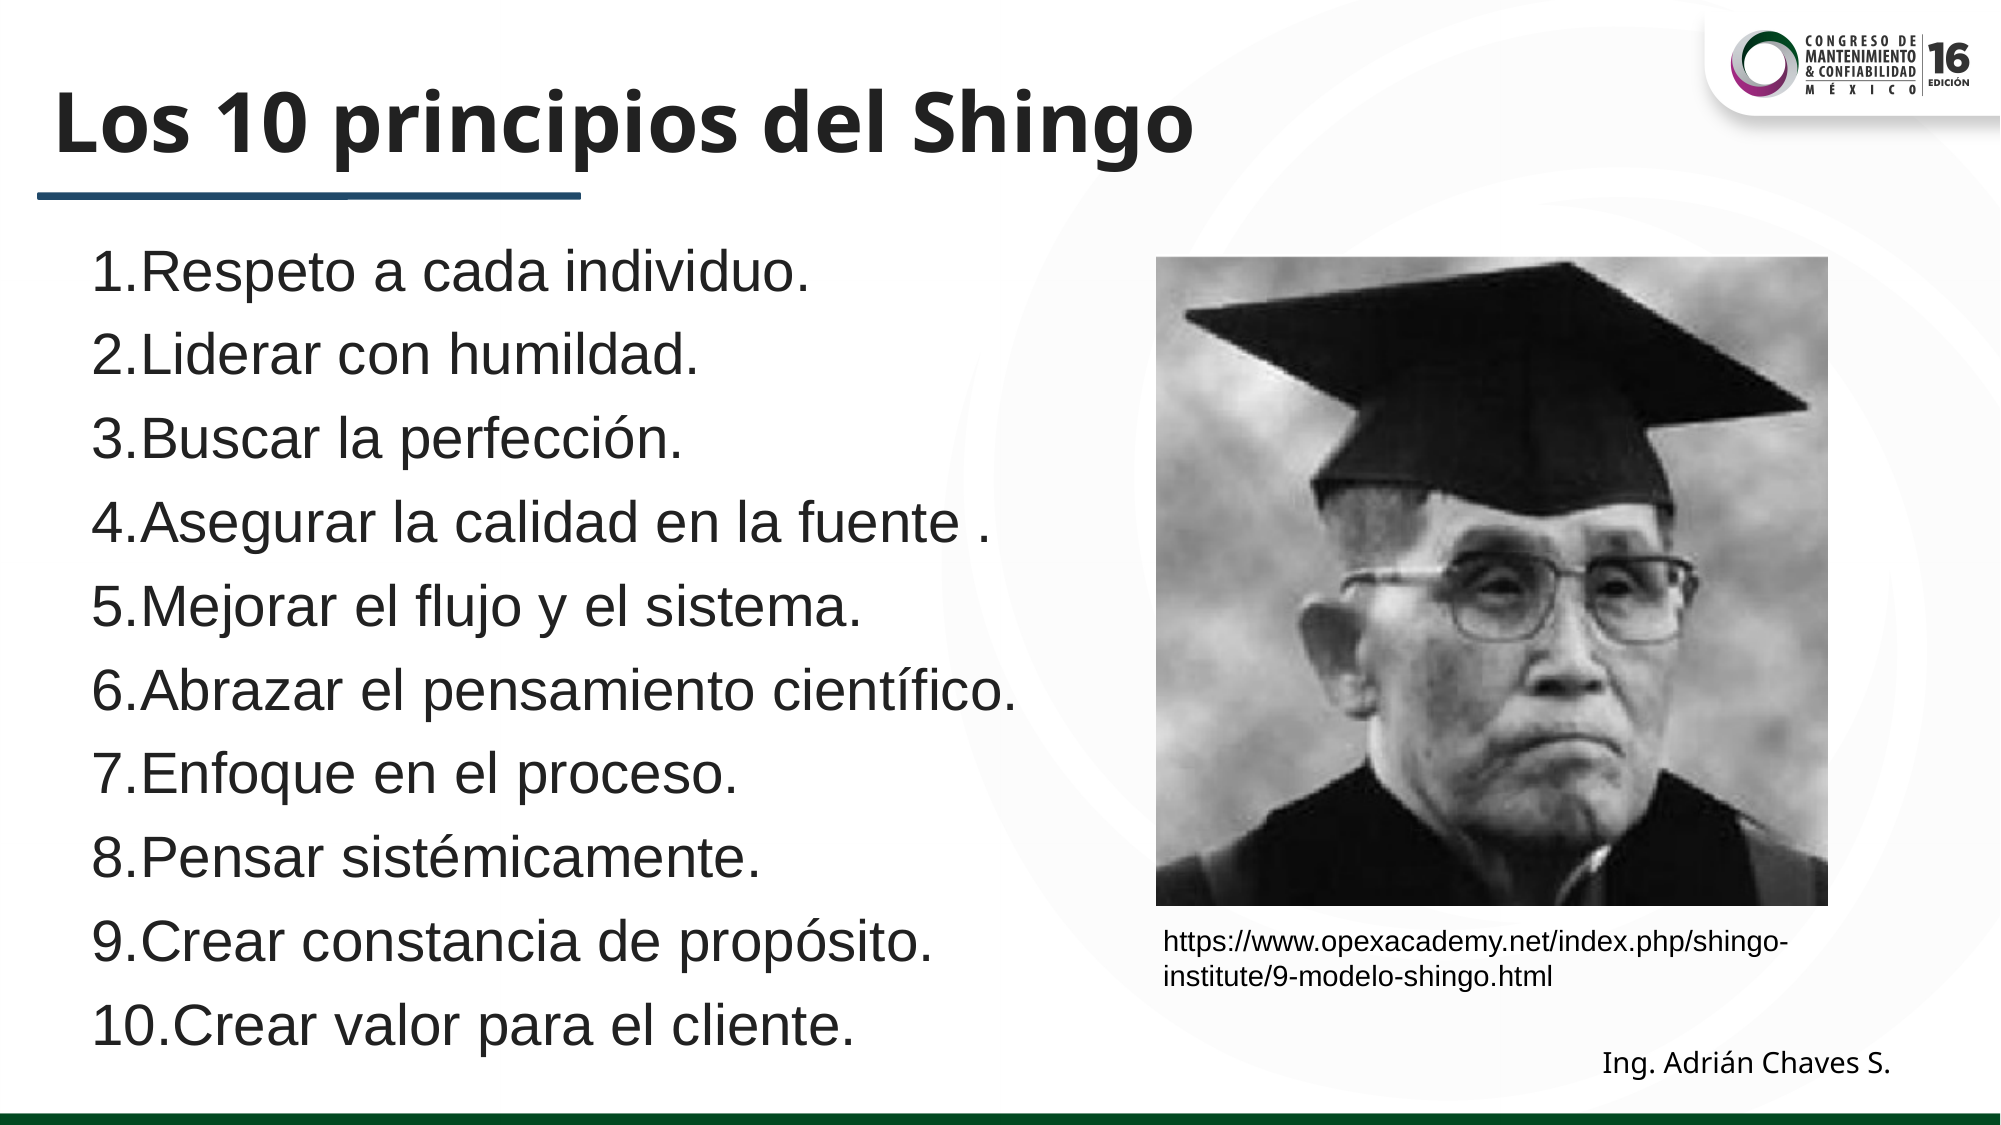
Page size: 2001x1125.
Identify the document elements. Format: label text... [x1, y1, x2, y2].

text_box Respeto a cada individuo. Liderar con humildad. Buscar la perfección. Asegurar la calidad en la fuente . Mejorar el flujo y el sistema. Abrazar el pensamiento científico. Enfoque en el proceso. Pensar sistémicamente. Crear constancia de propósito. Crear valor para el cliente. [76, 233, 1802, 1070]
picture [0, 0, 2001, 1125]
text_box https://www.opexacademy.net/index.php/shingo-institute/9-modelo-shingo.html [1148, 915, 1872, 1000]
title Los 10 principios del Shingo [37, 36, 1638, 178]
